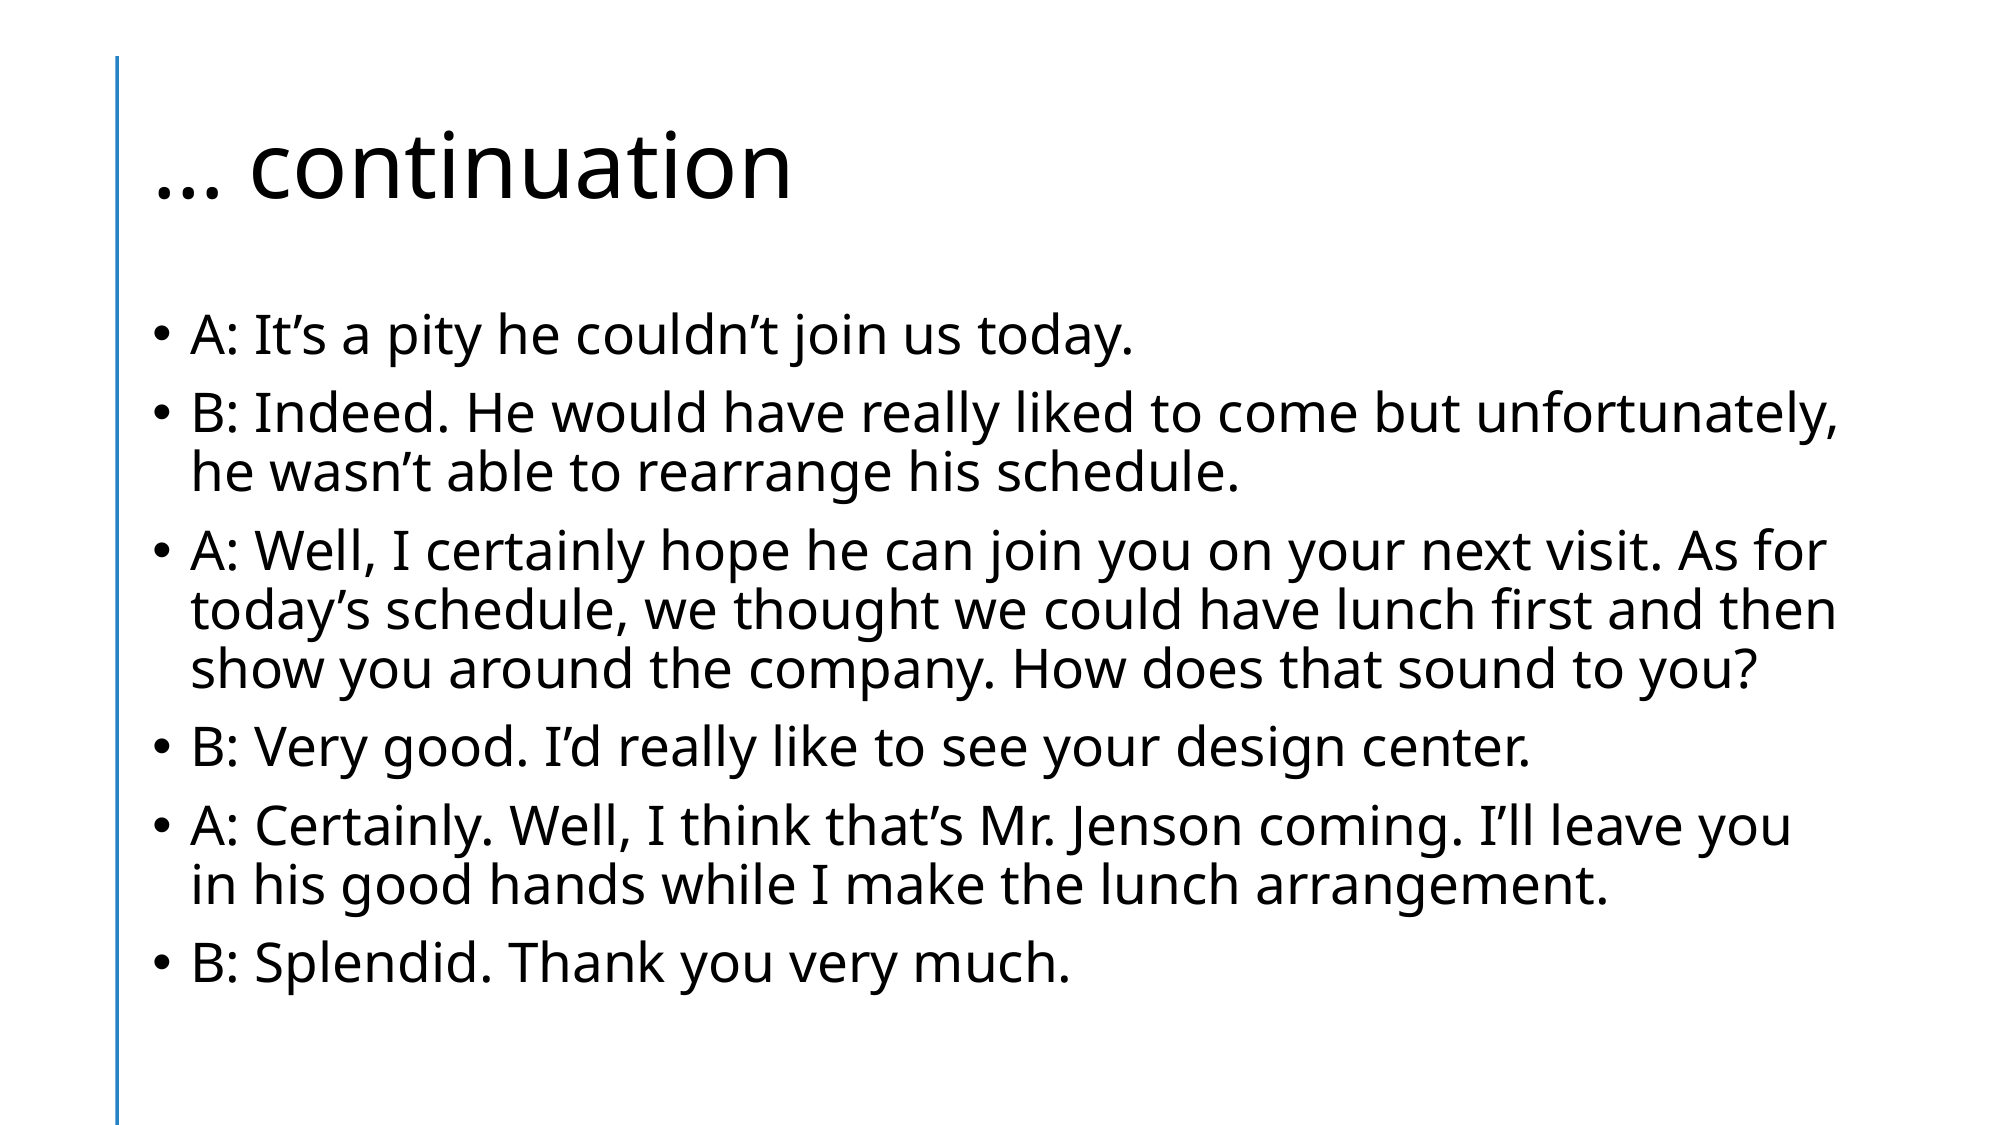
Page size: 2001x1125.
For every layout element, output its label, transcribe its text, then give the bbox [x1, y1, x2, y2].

list A: It’s a pity he couldn’t join us today. B: Indeed. He would have really liked to come but unfortunately, he wasn’t able to rearrange his schedule. A: Well, I certainly hope he can join you on your next visit. As for today’s schedule, we thought we could have lunch first and then show you around the company. How does that sound to you? B: Very good. I’d really like to see your design center. A: Certainly. Well, I think that’s Mr. Jenson coming. I’ll leave you in his good hands while I make the lunch arrangement. B: Splendid. Thank you very much. [137, 299, 1863, 1014]
title … continuation [137, 59, 1863, 278]
